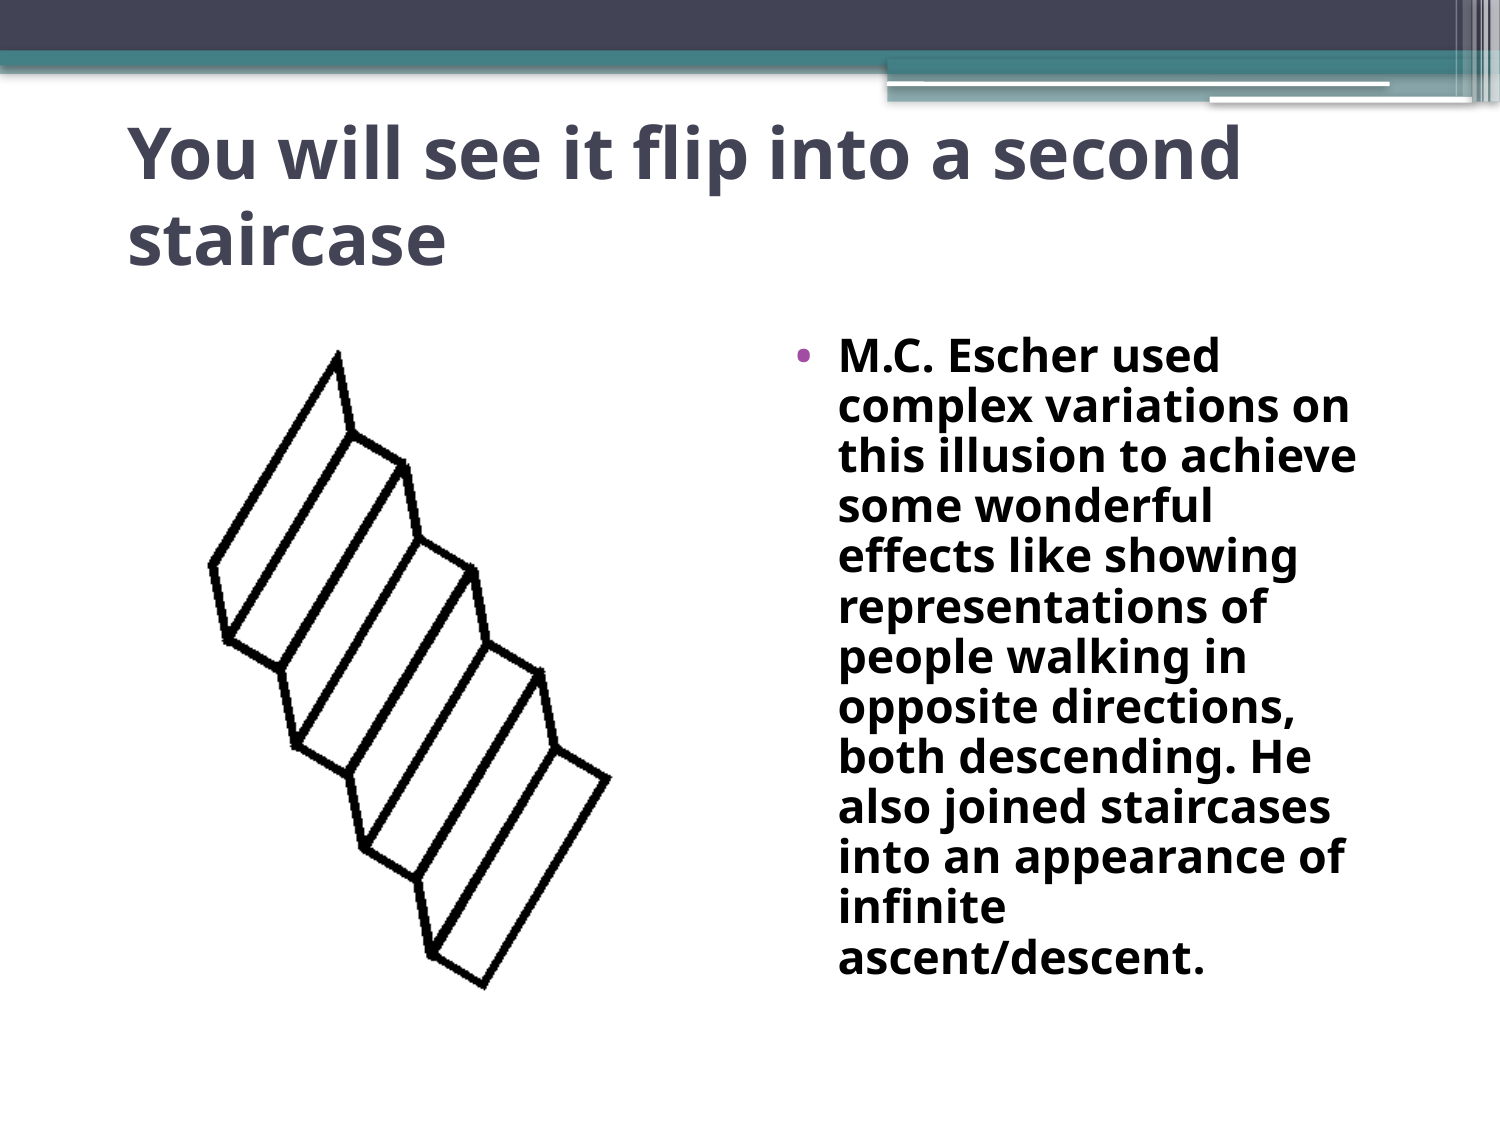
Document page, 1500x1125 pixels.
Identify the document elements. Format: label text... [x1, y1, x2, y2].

title You will see it flip into a second staircase [112, 99, 1388, 288]
list M.C. Escher used complex variations on this illusion to achieve some wonderful effects like showing representations of people walking in opposite directions, both descending. He also joined staircases into an appearance of infinite ascent/descent. [762, 324, 1388, 1050]
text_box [193, 324, 656, 1001]
